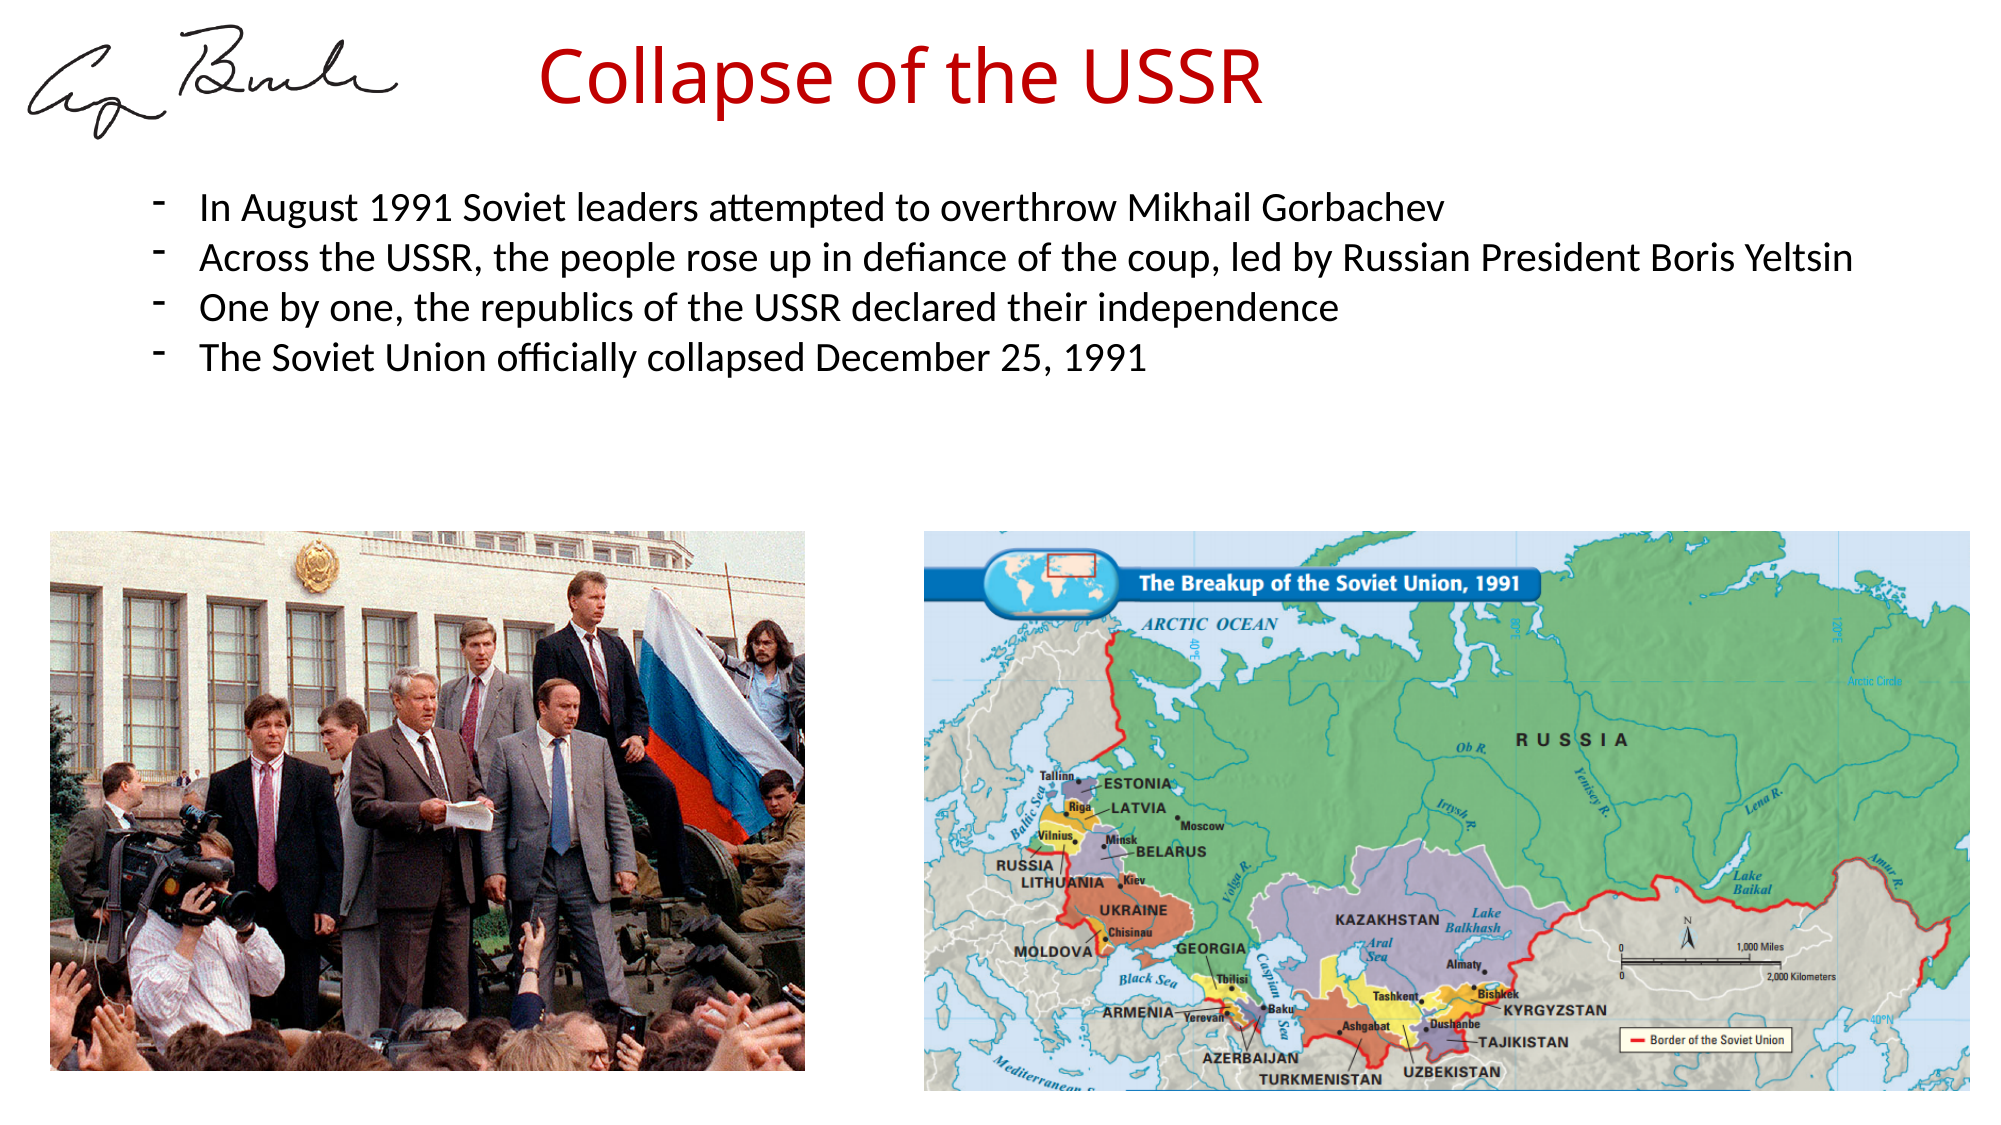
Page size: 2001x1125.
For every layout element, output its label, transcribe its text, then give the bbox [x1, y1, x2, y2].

picture [924, 531, 1970, 1091]
text_box In August 1991 Soviet leaders attempted to overthrow Mikhail Gorbachev Across the USSR, the people rose up in defiance of the coup, led by Russian President Boris Yeltsin One by one, the republics of the USSR declared their independence The Soviet Union officially collapsed December 25, 1991 [137, 172, 1898, 478]
picture [23, 21, 401, 143]
picture [49, 531, 805, 1071]
text_box Collapse of the USSR [522, 21, 1694, 171]
